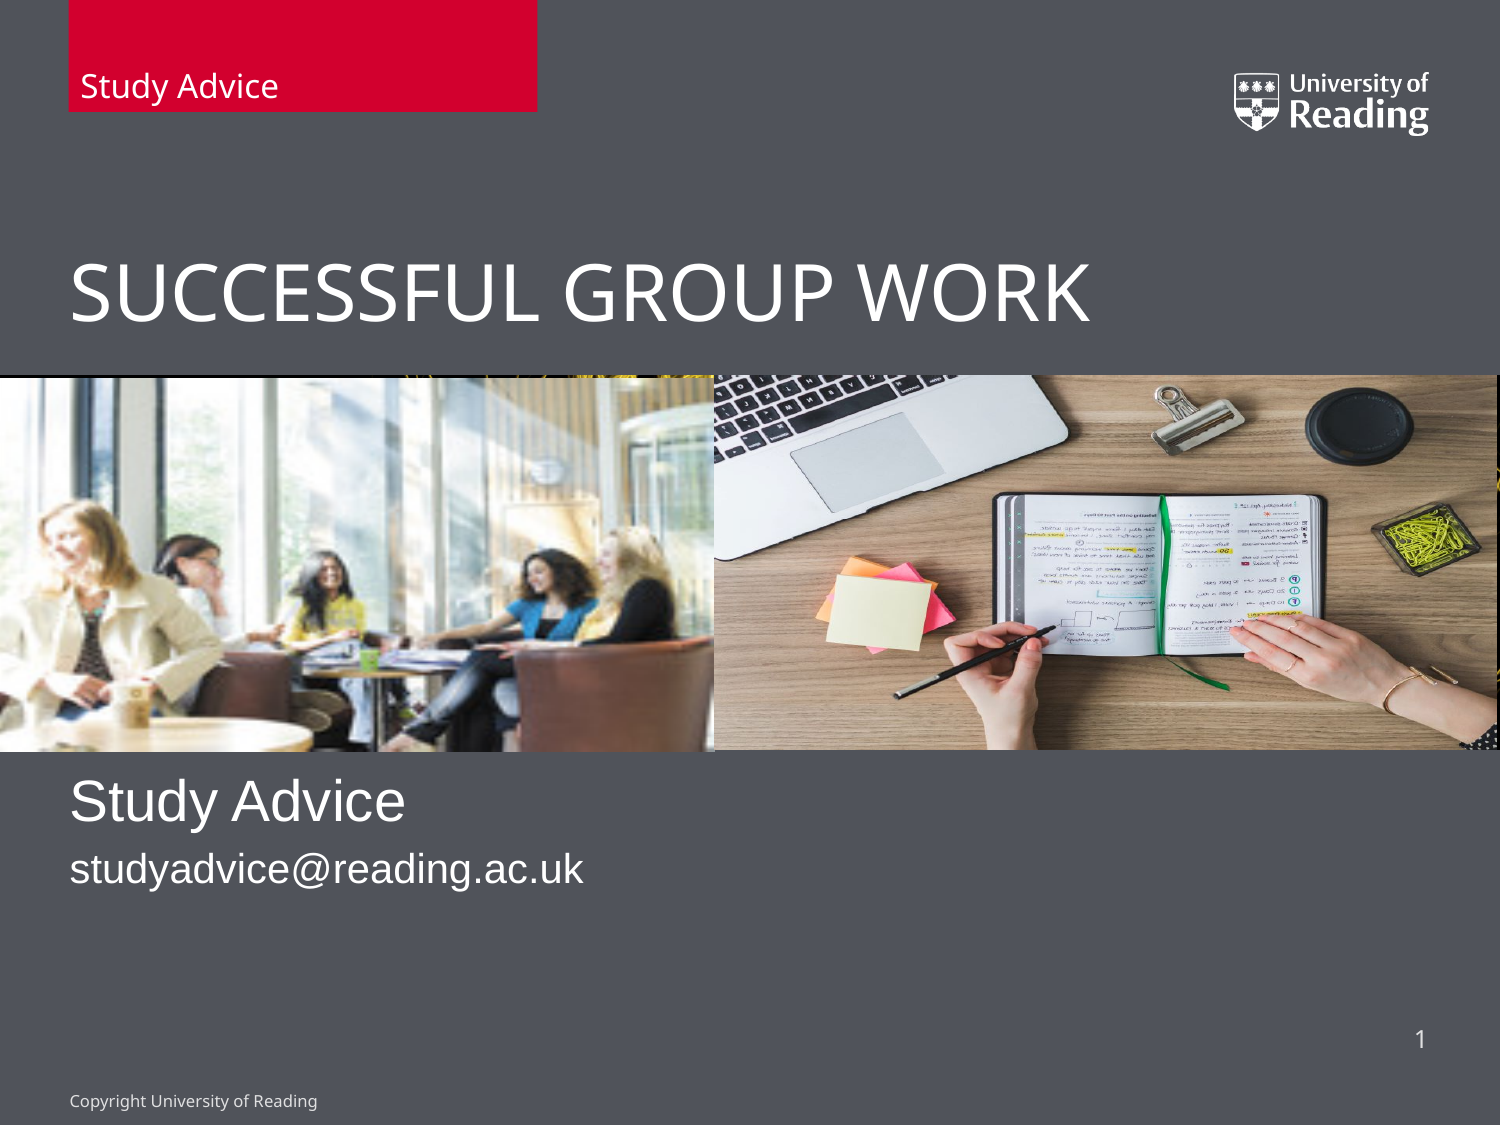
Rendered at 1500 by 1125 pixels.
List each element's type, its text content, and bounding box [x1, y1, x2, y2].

list Study Advice [68, 0, 538, 112]
slide_number 1 [1316, 1023, 1428, 1065]
subtitle Study Advice studyadvice@reading.ac.uk [69, 763, 1428, 916]
picture [1234, 72, 1429, 136]
title Successful group work [69, 187, 1428, 339]
picture [0, 375, 1500, 752]
